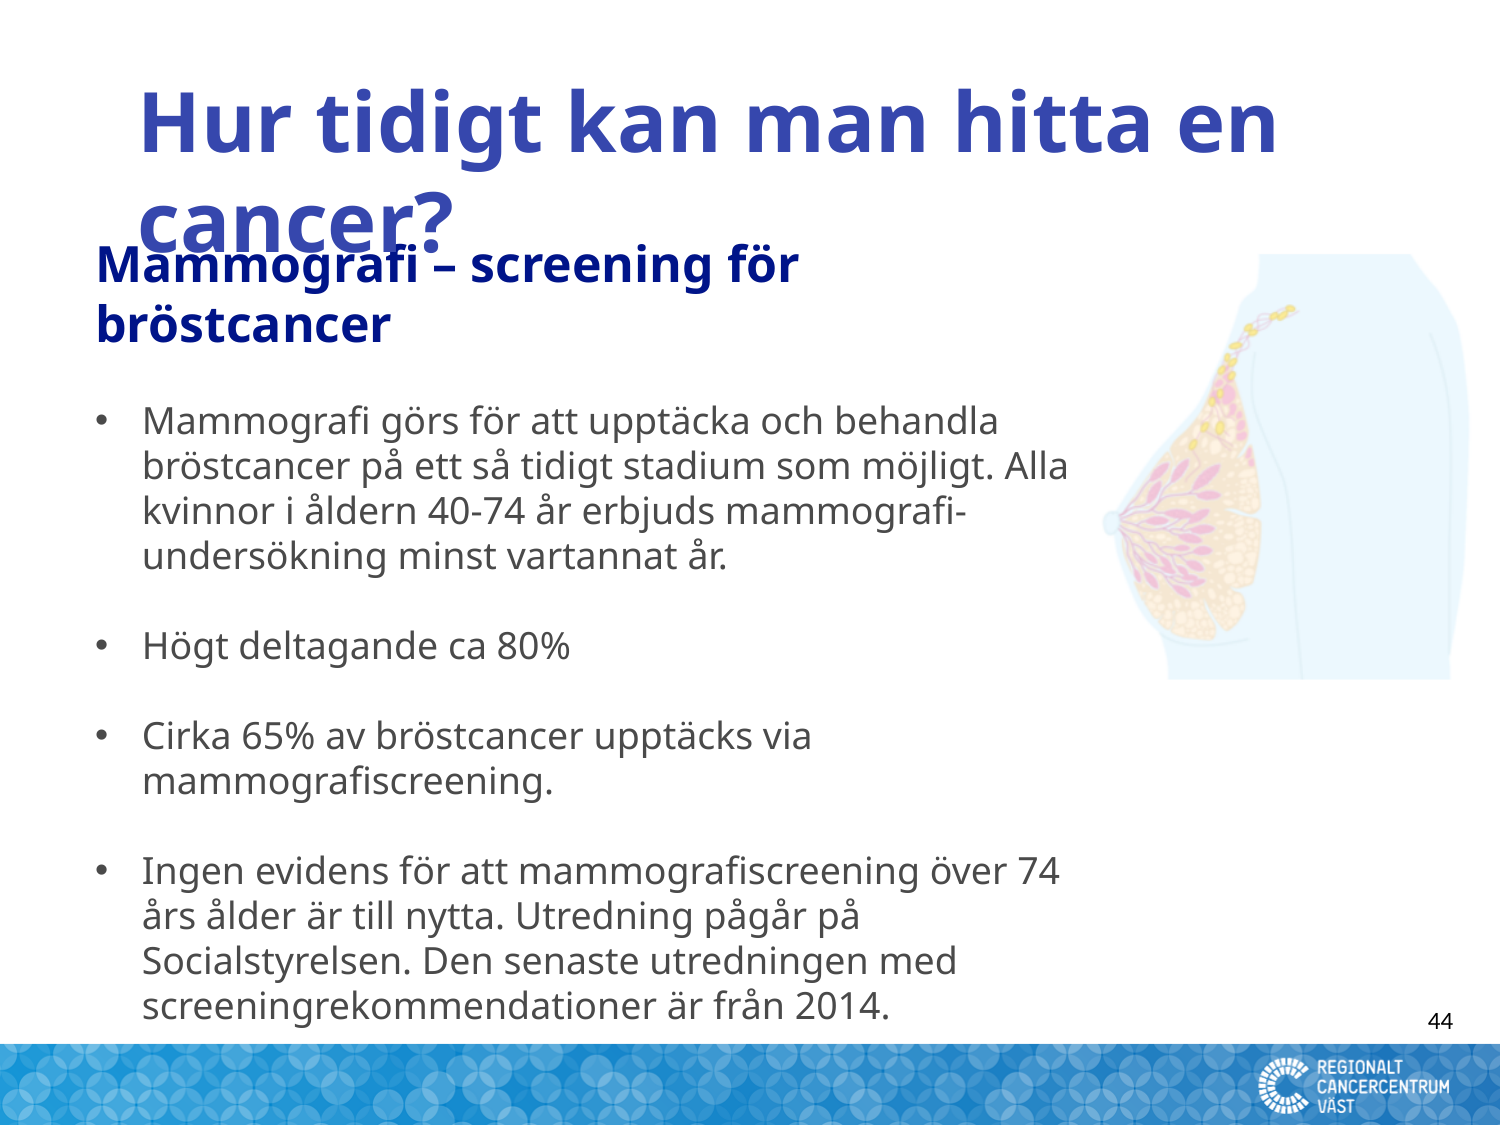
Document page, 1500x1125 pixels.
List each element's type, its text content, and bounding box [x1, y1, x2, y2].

text_box Hur tidigt kan man hitta en cancer? [130, 61, 1374, 422]
slide_number 44 [1110, 988, 1462, 1050]
text_box Mammografi – screening för bröstcancer Mammografi görs för att upptäcka och behandla bröstcancer på ett så tidigt stadium som möjligt. Alla kvinnor i åldern 40-74 år erbjuds mammografi-undersökning minst vartannat år. Högt deltagande ca 80% Cirka 65% av bröstcancer upptäcks via mammografiscreening. Ingen evidens för att mammografiscreening över 74 års ålder är till nytta. Utredning pågår på Socialstyrelsen. Den senaste utredningen med screeningrekommendationer är från 2014. [80, 179, 1098, 1125]
picture [0, 0, 1500, 1125]
